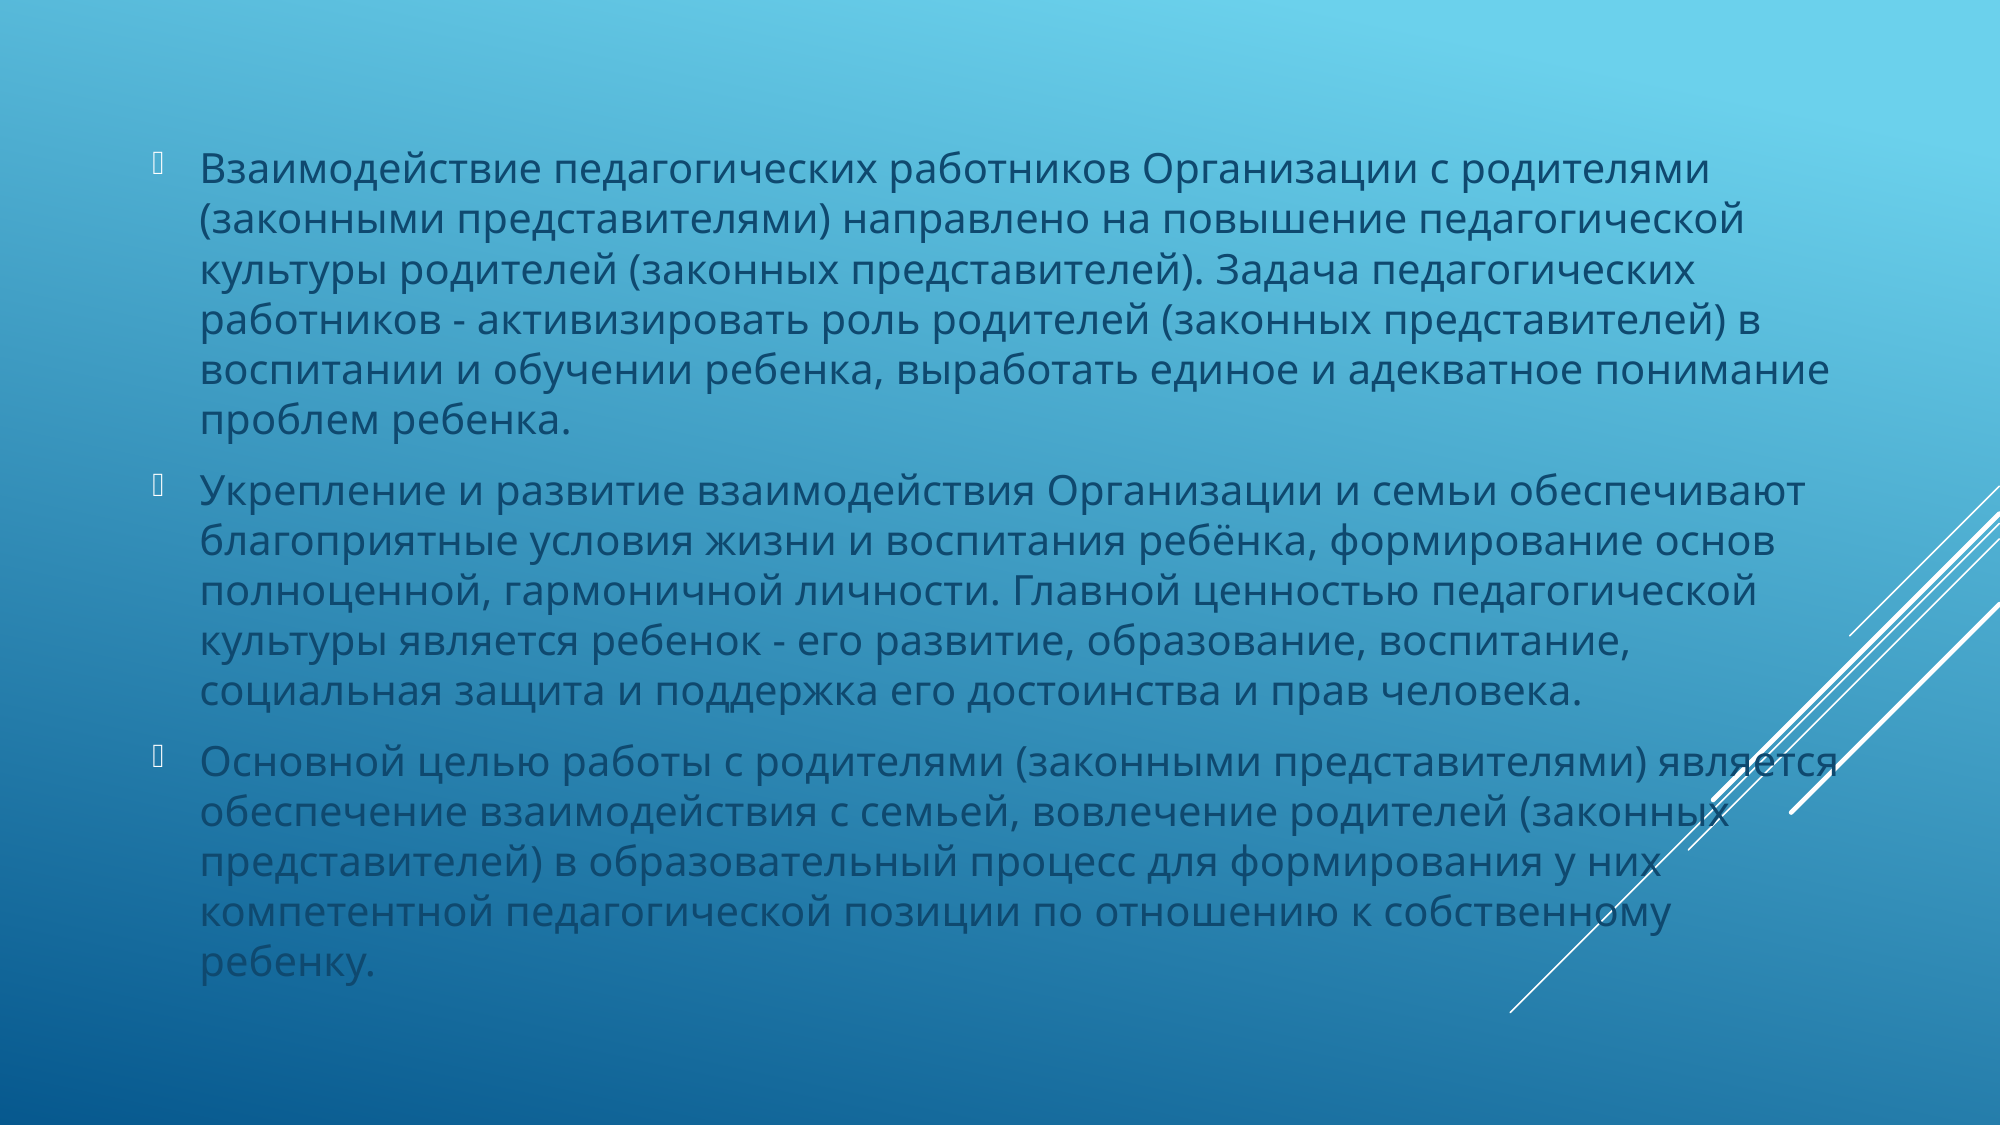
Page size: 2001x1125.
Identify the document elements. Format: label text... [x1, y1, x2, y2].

list Взаимодействие педагогических работников Организации с родителями (законными представителями) направлено на повышение педагогической культуры родителей (законных представителей). Задача педагогических работников - активизировать роль родителей (законных представителей) в воспитании и обучении ребенка, выработать единое и адекватное понимание проблем ребенка. Укрепление и развитие взаимодействия Организации и семьи обеспечивают благоприятные условия жизни и воспитания ребёнка, формирование основ полноценной, гармоничной личности. Главной ценностью педагогической культуры является ребенок - его развитие, образование, воспитание, социальная защита и поддержка его достоинства и прав человека. Основной целью работы с родителями (законными представителями) является обеспечение взаимодействия с семьей, вовлечение родителей (законных представителей) в образовательный процесс для формирования у них компетентной педагогической позиции по отношению к собственному ребенку. [137, 114, 1863, 1014]
